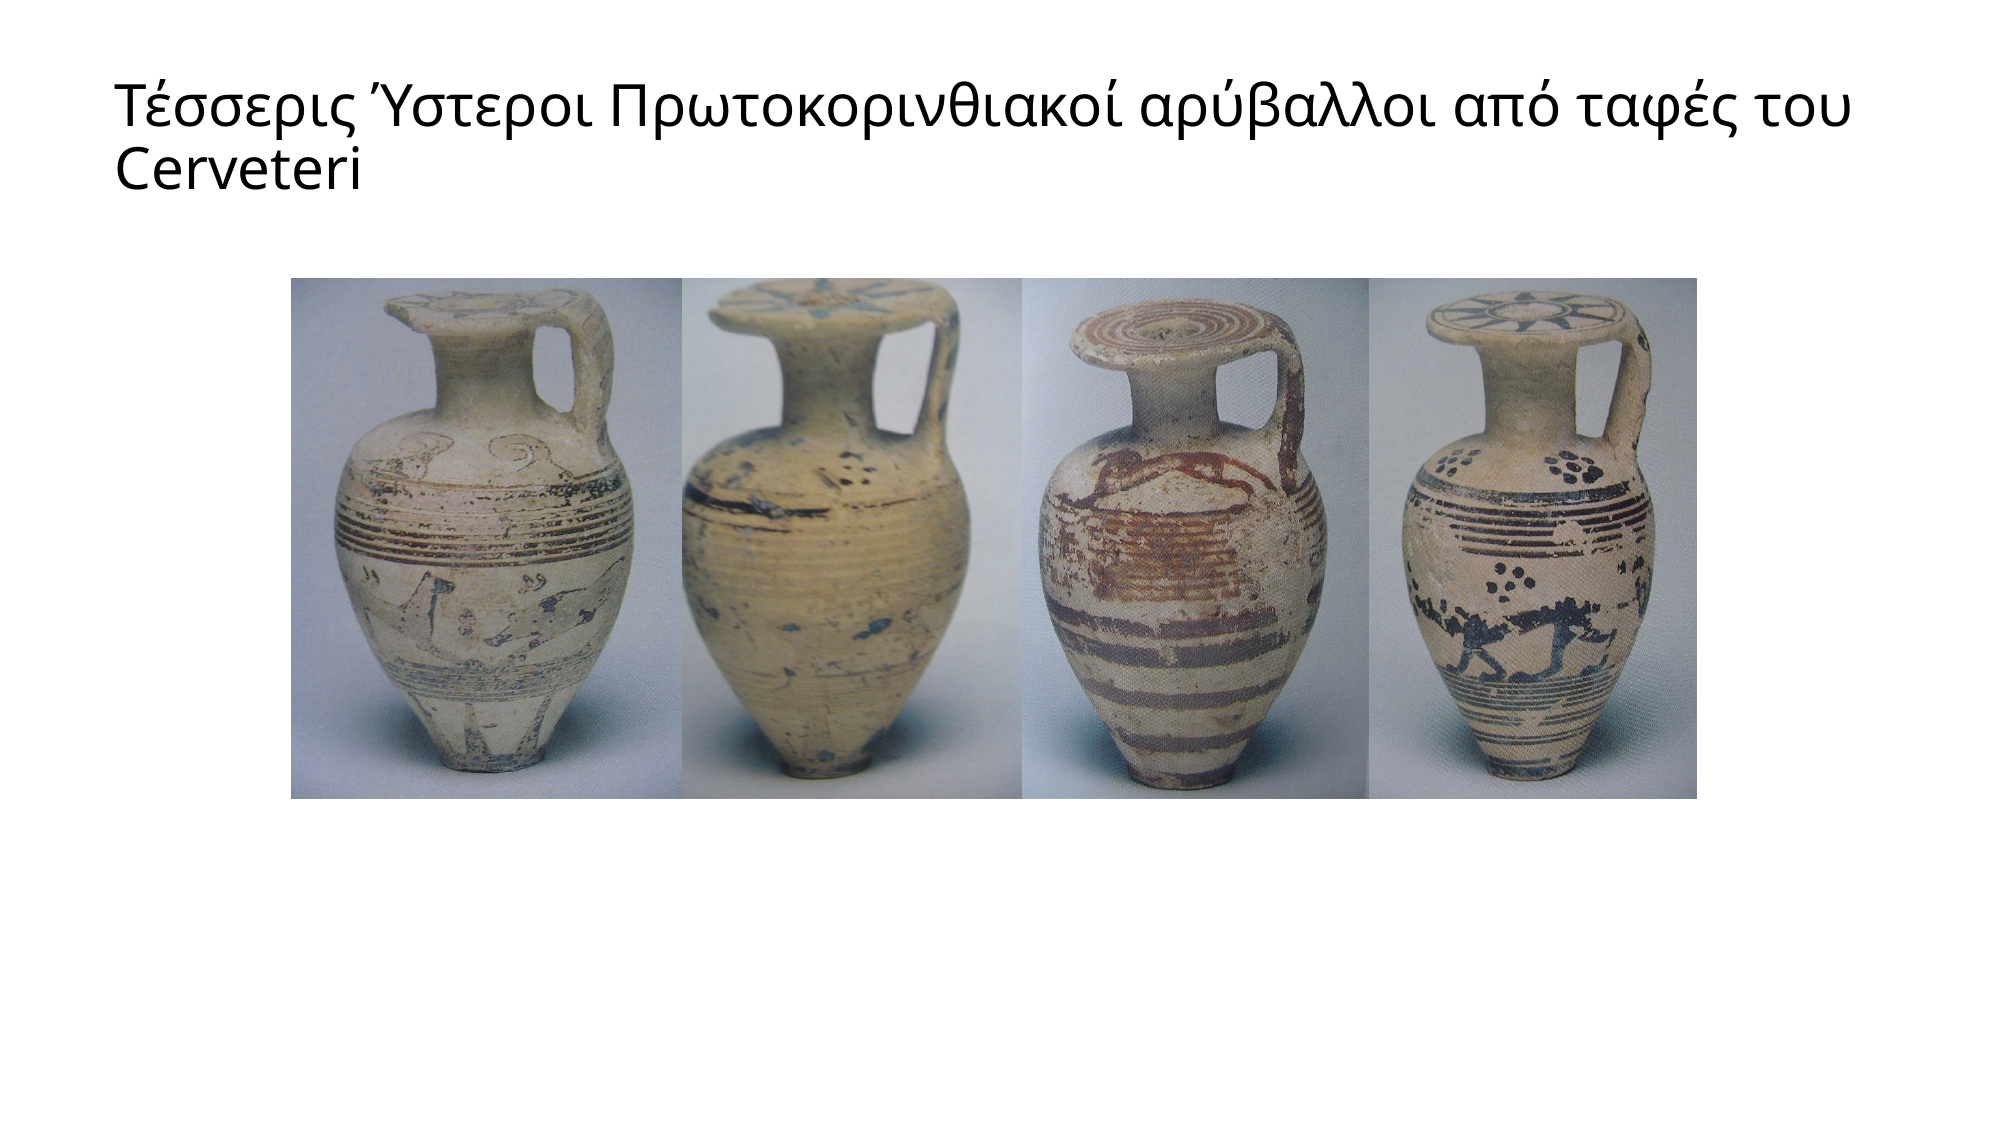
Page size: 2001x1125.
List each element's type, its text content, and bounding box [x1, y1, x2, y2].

title Τέσσερις Ύστεροι Πρωτοκορινθιακοί αρύβαλλοι από ταφές του Cerveteri [99, 45, 1900, 233]
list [682, 278, 1022, 799]
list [1369, 278, 1697, 799]
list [291, 278, 682, 799]
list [1022, 278, 1369, 799]
